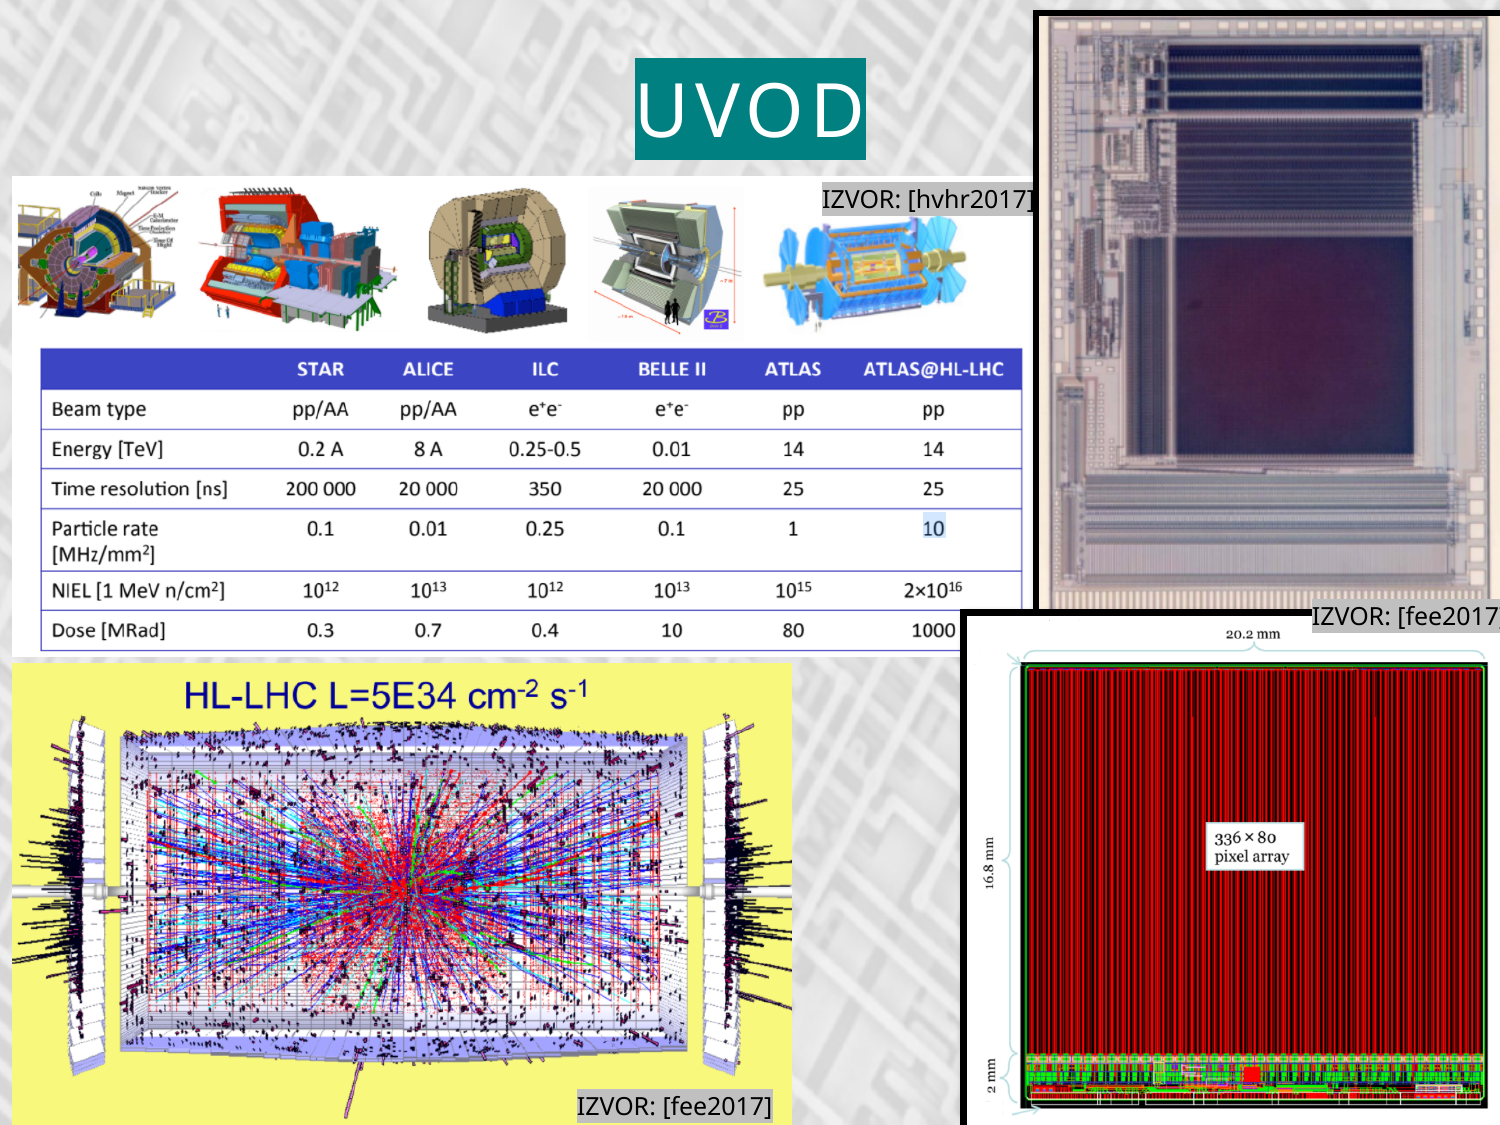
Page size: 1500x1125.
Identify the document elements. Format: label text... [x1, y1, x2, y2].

picture [12, 16, 1500, 1125]
title UVOD [103, 0, 1397, 176]
picture [12, 663, 792, 1125]
